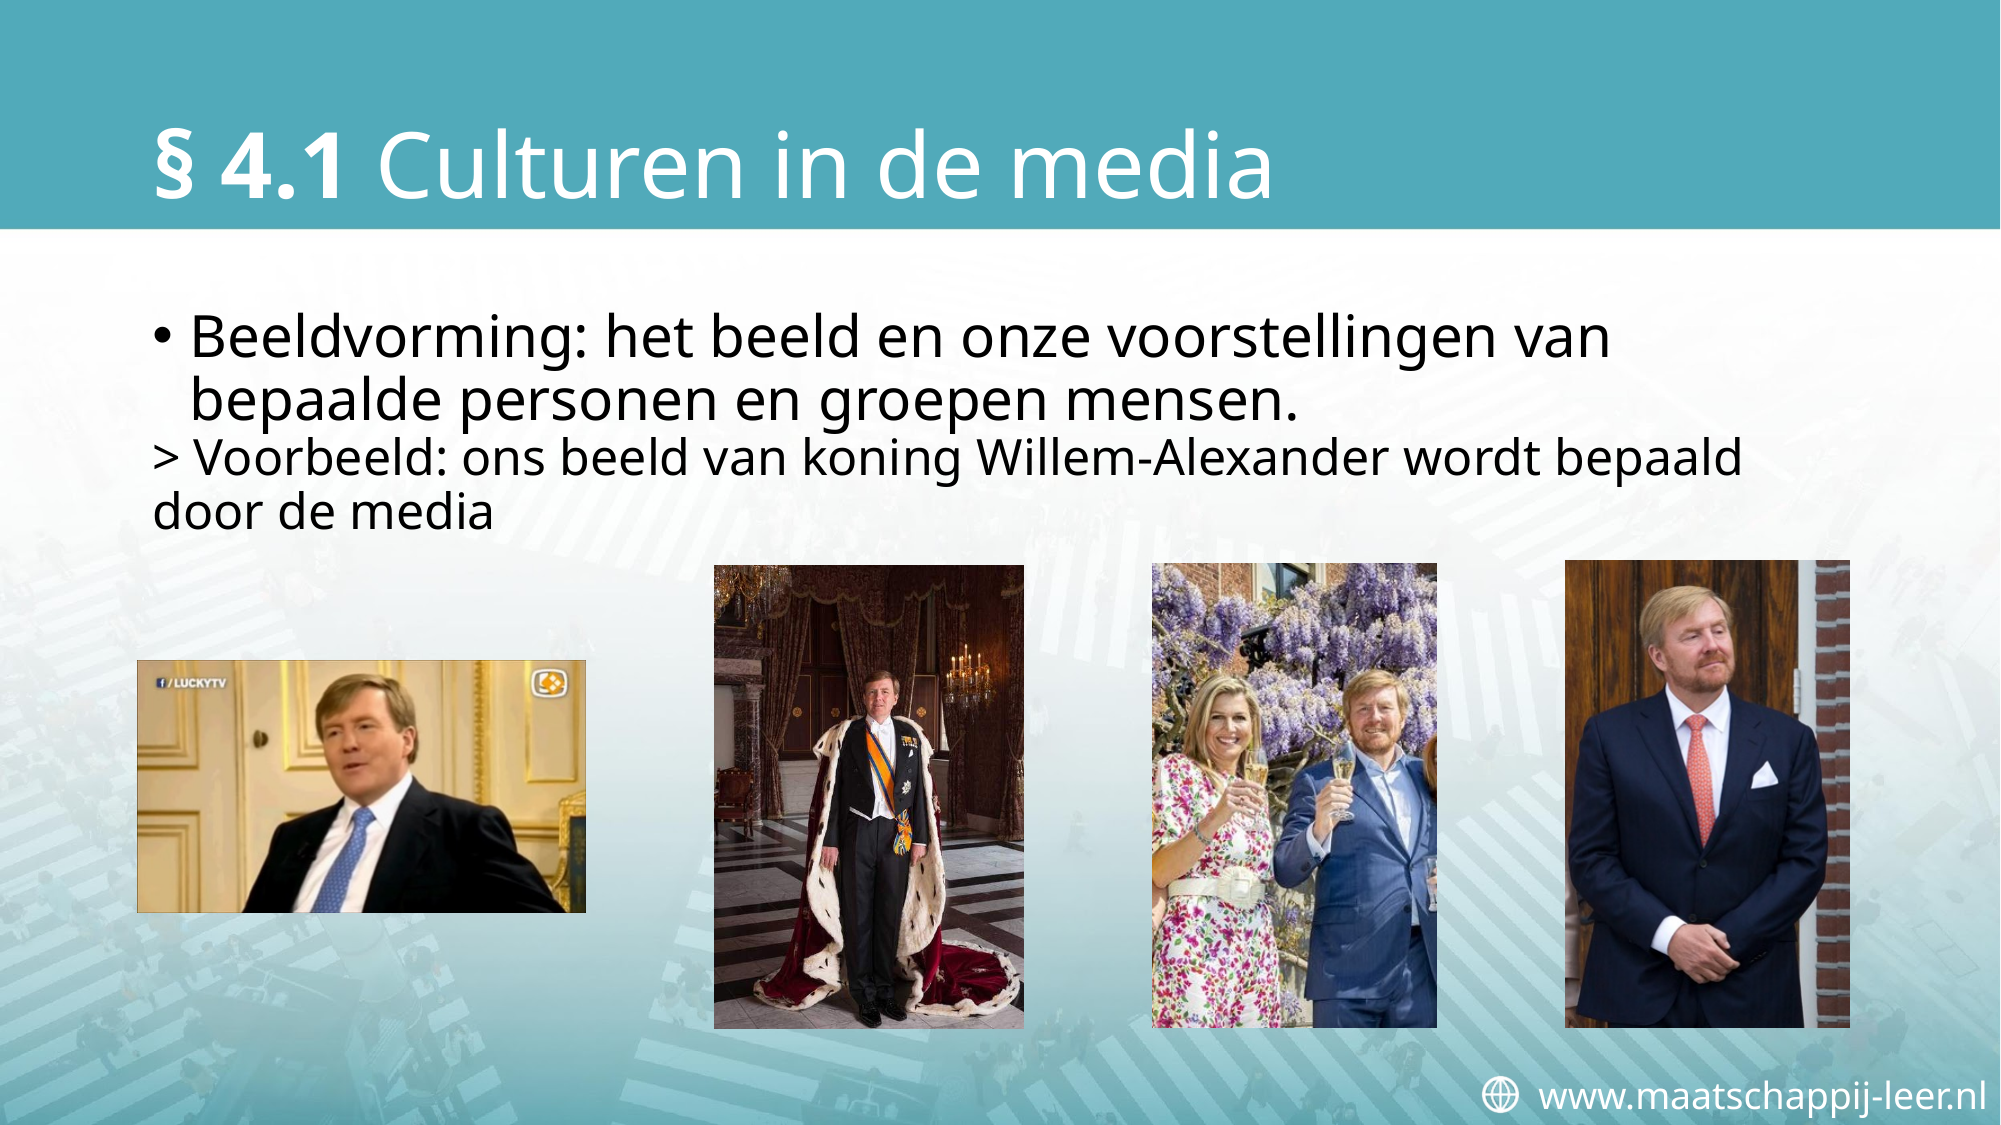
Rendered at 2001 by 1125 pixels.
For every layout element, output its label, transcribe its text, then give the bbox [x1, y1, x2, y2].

title § 4.1 Culturen in de media [137, 59, 1863, 278]
picture [0, 0, 2001, 1125]
text_box www.maatschappij-leer.nl [1523, 1064, 2000, 1125]
list Beeldvorming: het beeld en onze voorstellingen van bepaalde personen en groepen mensen. > Voorbeeld: ons beeld van koning Willem-Alexander wordt bepaald door de media [137, 299, 1863, 1014]
